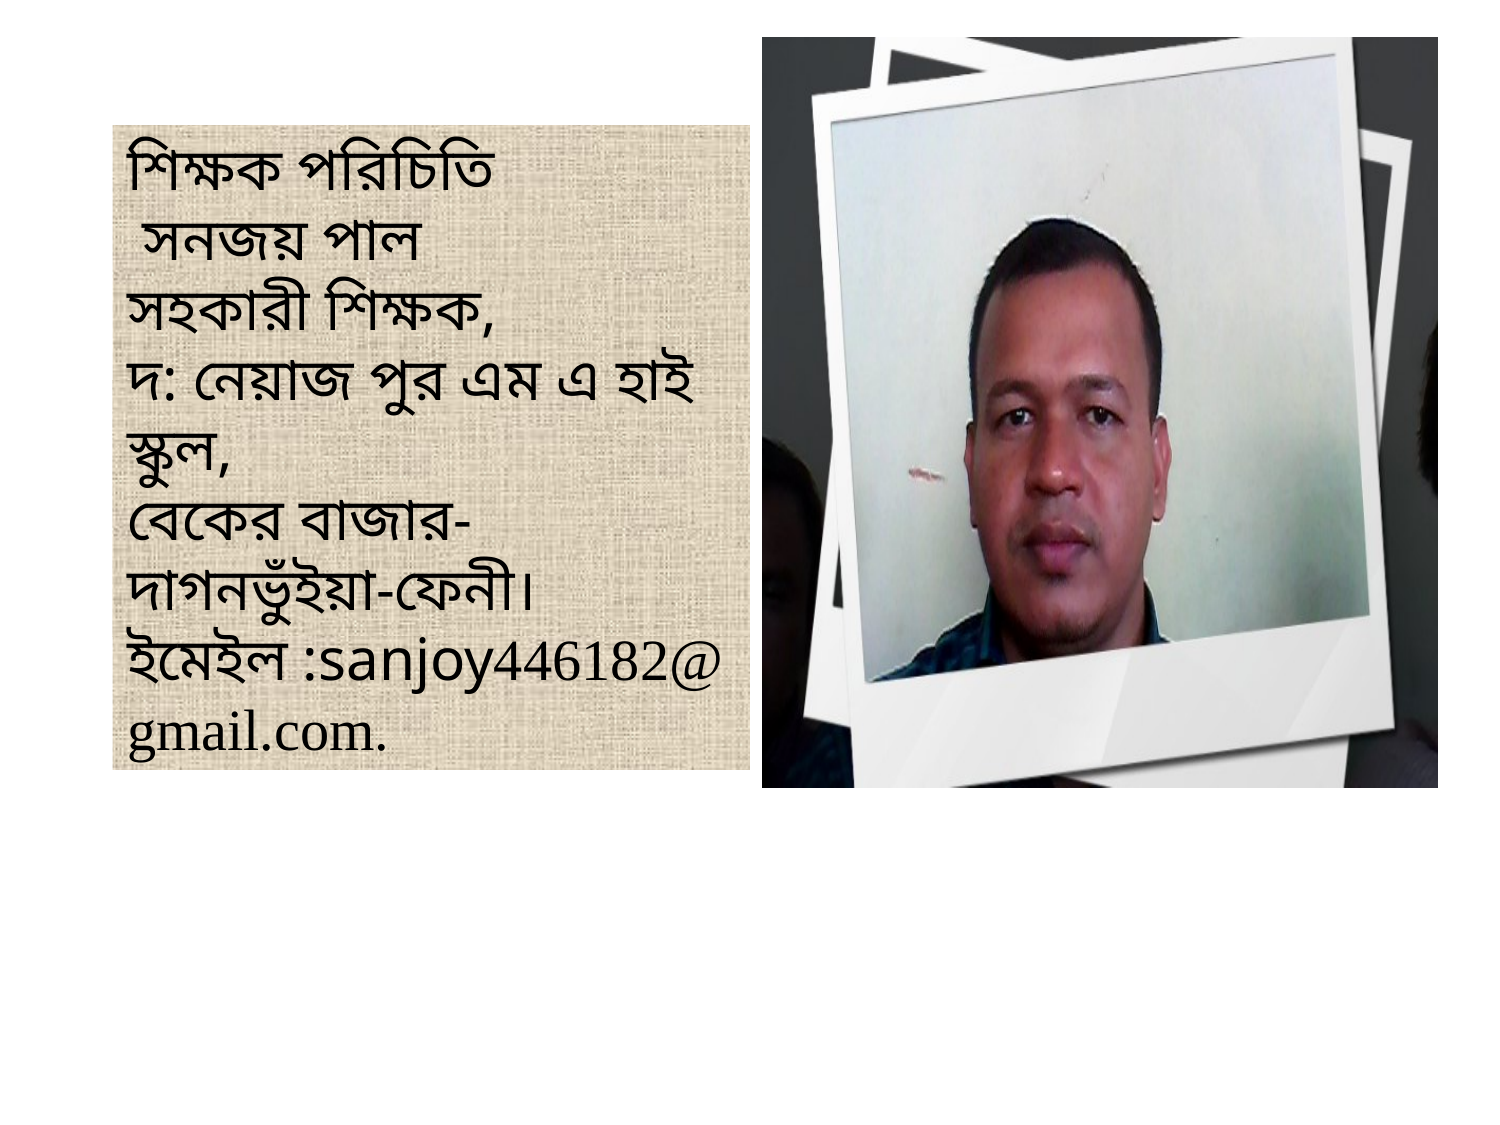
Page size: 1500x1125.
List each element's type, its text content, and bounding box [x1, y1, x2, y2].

text_box শিক্ষক পরিচিতি সনজয় পাল সহকারী শিক্ষক, দ: নেয়াজ পুর এম এ হাই স্কুল, বেকের বাজার-দাগনভুঁইয়া-ফেনী। ইমেইল :sanjoy446182@gmail.com. [112, 125, 750, 770]
picture [762, 37, 1438, 788]
